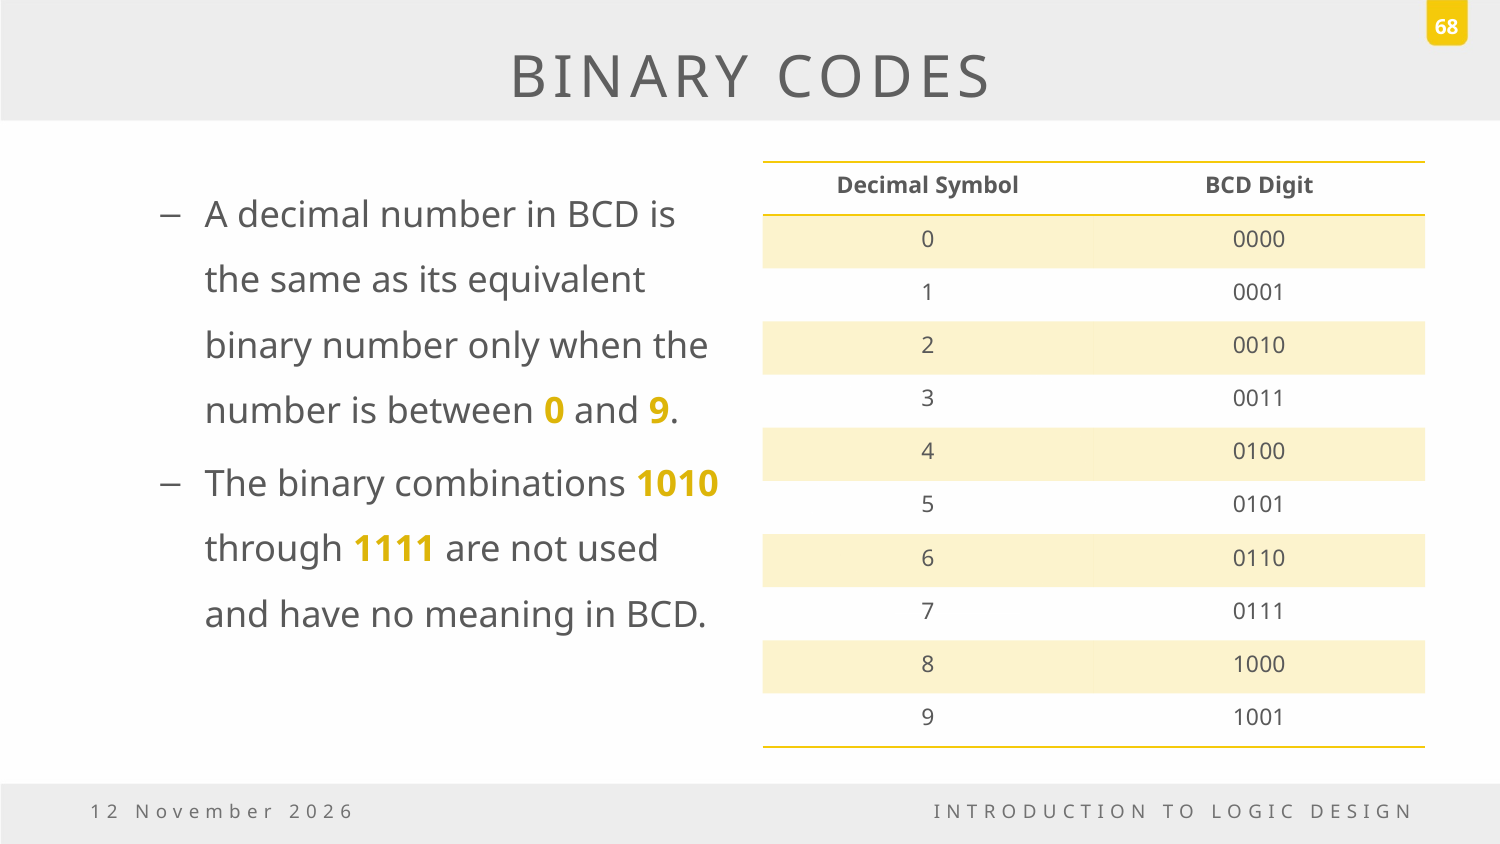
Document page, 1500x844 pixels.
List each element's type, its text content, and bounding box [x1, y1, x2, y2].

table_cell 0001 [1094, 268, 1425, 321]
table_cell 4 [763, 428, 1094, 481]
table_header Decimal Symbol [763, 163, 1094, 214]
table_cell 0011 [1094, 375, 1425, 428]
table_cell 2 [763, 321, 1094, 375]
table_cell 0 [763, 216, 1094, 268]
table_cell 1001 [1094, 693, 1425, 746]
table_cell 9 [763, 693, 1094, 746]
table_cell 6 [763, 534, 1094, 587]
table_cell 0111 [1094, 587, 1425, 640]
slide_number 68 [1414, 11, 1474, 44]
table_cell 0000 [1094, 216, 1425, 268]
table_cell 0010 [1094, 321, 1425, 375]
table_cell 0110 [1094, 534, 1425, 587]
table_cell 7 [763, 587, 1094, 640]
table_cell 0100 [1094, 428, 1425, 481]
table_cell 1 [763, 268, 1094, 321]
title BINARY CODES [75, 33, 1425, 115]
table_cell 0101 [1094, 481, 1425, 534]
table_cell 5 [763, 481, 1094, 534]
picture [0, 0, 1500, 844]
table_header BCD Digit [1094, 163, 1425, 214]
footer INTRODUCTION TO LOGIC DESIGN [785, 790, 1425, 836]
table_cell 8 [763, 640, 1094, 693]
table_cell 3 [763, 375, 1094, 428]
list A decimal number in BCD is the same as its equivalent binary number only when the number is between 0 and 9. The binary combinations 1010 through 1111 are not used and have no meaning in BCD. [75, 161, 738, 754]
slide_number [75, 790, 425, 836]
table_cell 1000 [1094, 640, 1425, 693]
